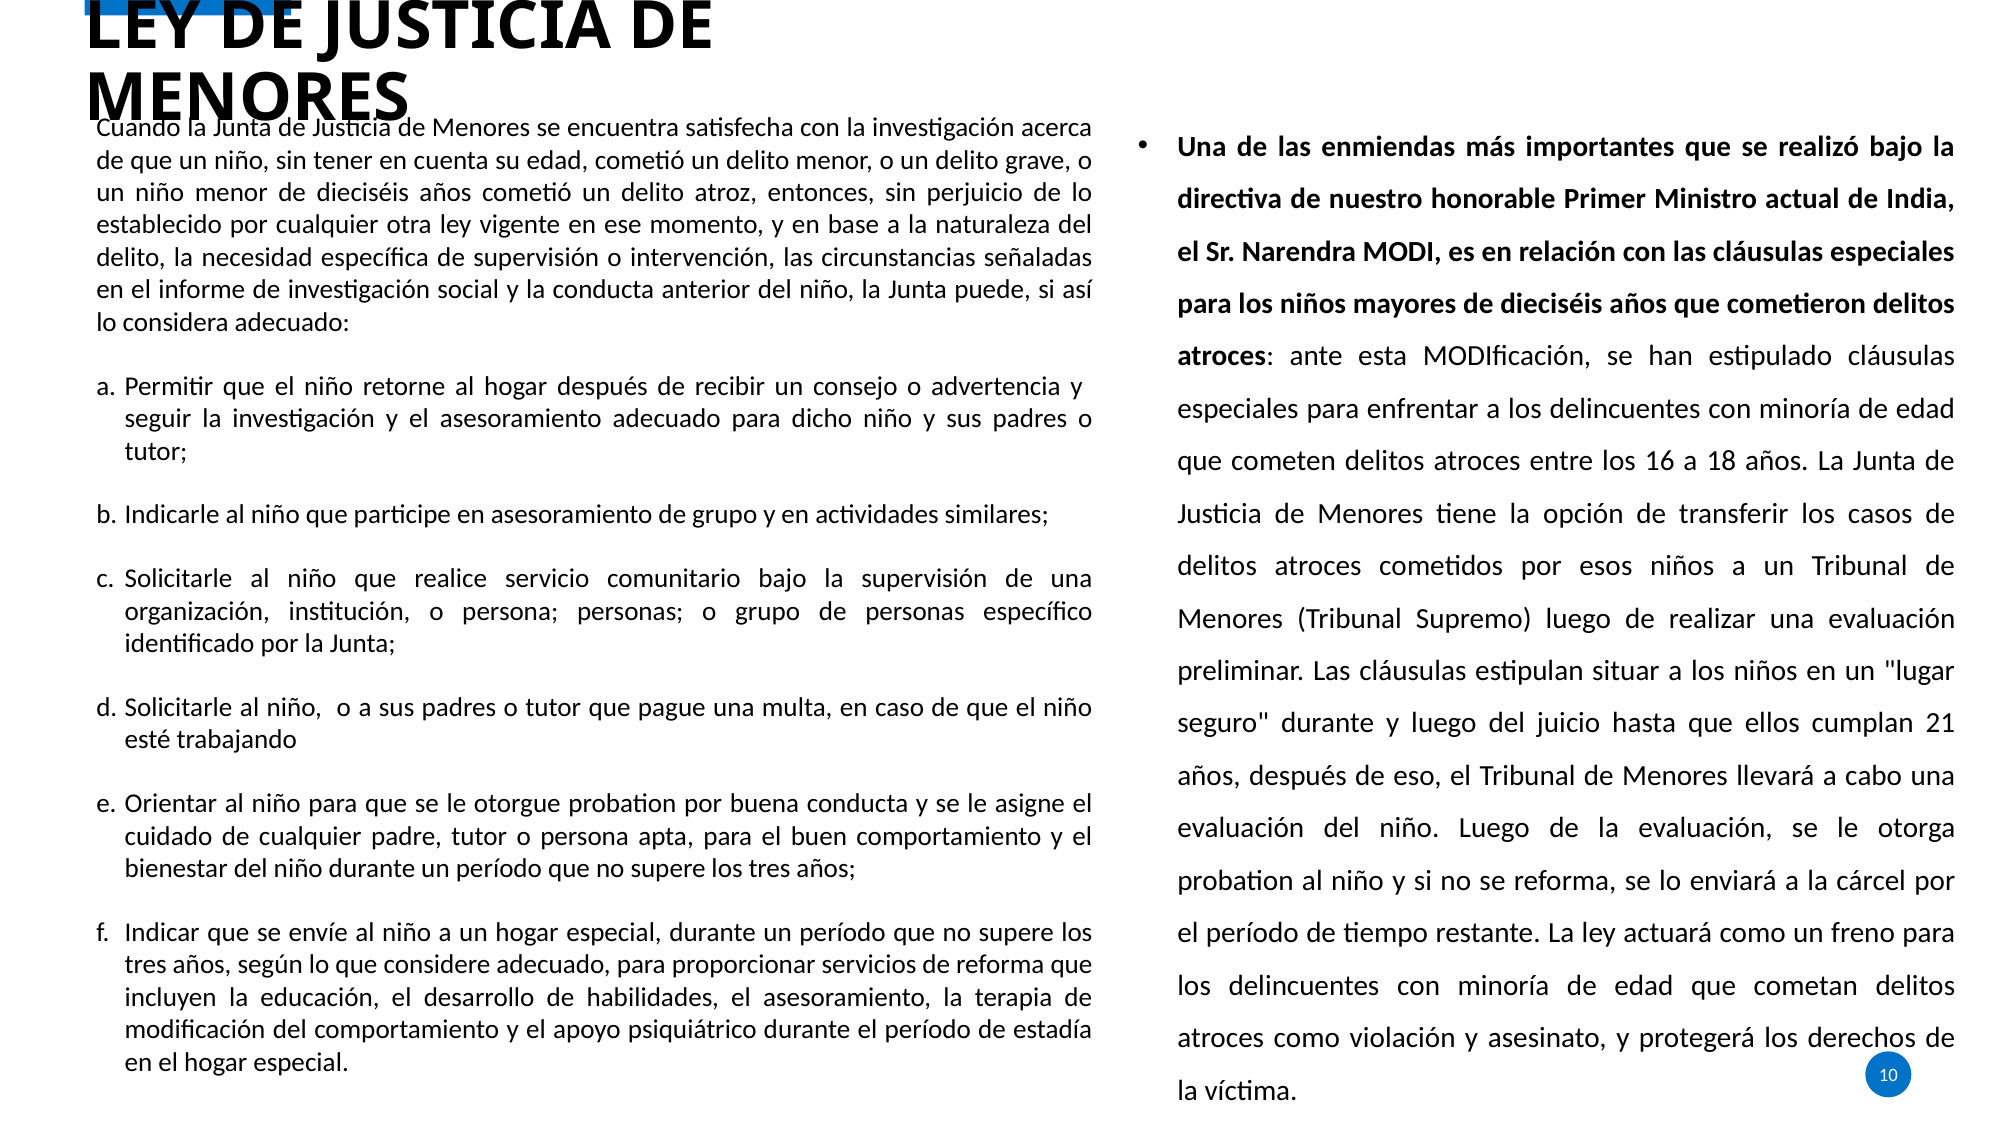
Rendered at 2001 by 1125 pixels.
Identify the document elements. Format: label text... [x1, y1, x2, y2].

title Ley de justicia de menores [84, 1, 1030, 102]
text_box Una de las enmiendas más importantes que se realizó bajo la directiva de nuestro honorable Primer Ministro actual de India, el Sr. Narendra MODI, es en relación con las cláusulas especiales para los niños mayores de dieciséis años que cometieron delitos atroces: ante esta MODIficación, se han estipulado cláusulas especiales para enfrentar a los delincuentes con minoría de edad que cometen delitos atroces entre los 16 a 18 años. La Junta de Justicia de Menores tiene la opción de transferir los casos de delitos atroces cometidos por esos niños a un Tribunal de Menores (Tribunal Supremo) luego de realizar una evaluación preliminar. Las cláusulas estipulan situar a los niños en un "lugar seguro" durante y luego del juicio hasta que ellos cumplan 21 años, después de eso, el Tribunal de Menores llevará a cabo una evaluación del niño. Luego de la evaluación, se le otorga probation al niño y si no se reforma, se lo enviará a la cárcel por el período de tiempo restante. La ley actuará como un freno para los delincuentes con minoría de edad que cometan delitos atroces como violación y asesinato, y protegerá los derechos de la víctima. [1086, 102, 1971, 1114]
text_box Cuando la Junta de Justicia de Menores se encuentra satisfecha con la investigación acerca de que un niño, sin tener en cuenta su edad, cometió un delito menor, o un delito grave, o un niño menor de dieciséis años cometió un delito atroz, entonces, sin perjuicio de lo establecido por cualquier otra ley vigente en ese momento, y en base a la naturaleza del delito, la necesidad específica de supervisión o intervención, las circunstancias señaladas en el informe de investigación social y la conducta anterior del niño, la Junta puede, si así lo considera adecuado: Permitir que el niño retorne al hogar después de recibir un consejo o advertencia y seguir la investigación y el asesoramiento adecuado para dicho niño y sus padres o tutor; Indicarle al niño que participe en asesoramiento de grupo y en actividades similares; Solicitarle al niño que realice servicio comunitario bajo la supervisión de una organización, institución, o persona; personas; o grupo de personas específico identificado por la Junta; Solicitarle al niño, o a sus padres o tutor que pague una multa, en caso de que el niño esté trabajando Orientar al niño para que se le otorgue probation por buena conducta y se le asigne el cuidado de cualquier padre, tutor o persona apta, para el buen comportamiento y el bienestar del niño durante un período que no supere los tres años; Indicar que se envíe al niño a un hogar especial, durante un período que no supere los tres años, según lo que considere adecuado, para proporcionar servicios de reforma que incluyen la educación, el desarrollo de habilidades, el asesoramiento, la terapia de modificación del comportamiento y el apoyo psiquiátrico durante el período de estadía en el hogar especial. [6, 102, 1108, 1084]
